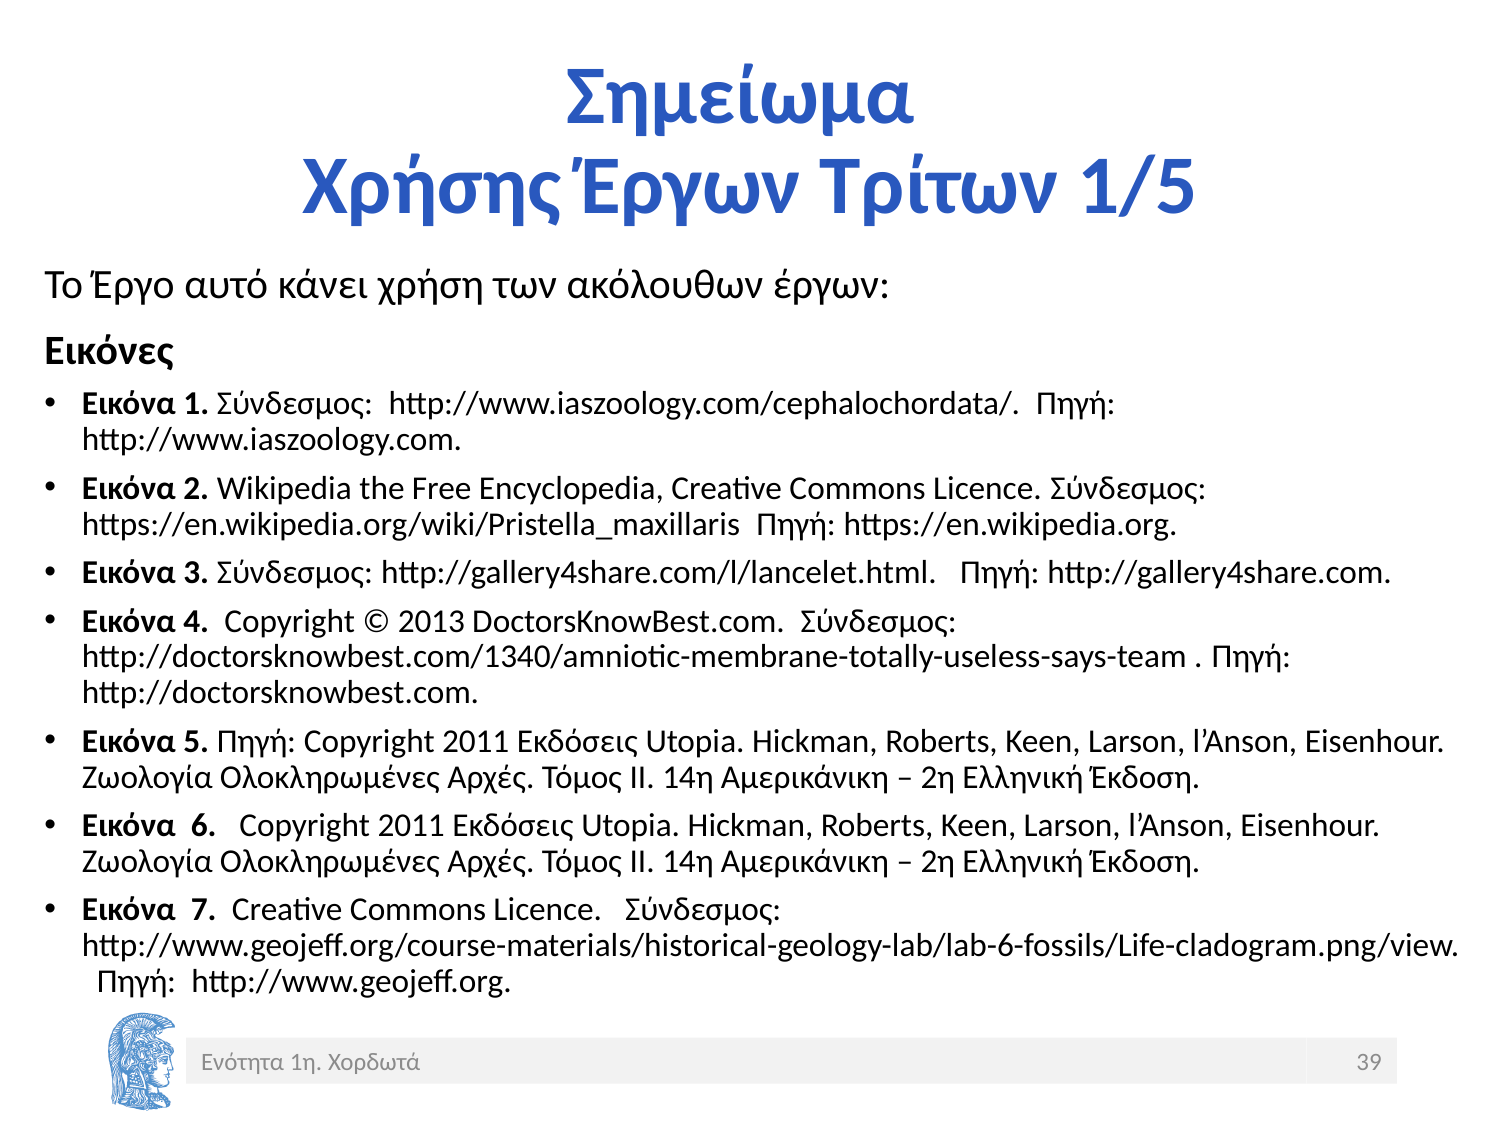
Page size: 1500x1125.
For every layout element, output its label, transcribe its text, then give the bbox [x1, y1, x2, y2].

footer Ενότητα 1η. Χορδωτά [186, 1037, 1306, 1084]
picture [103, 1011, 186, 1114]
list Το Έργο αυτό κάνει χρήση των ακόλουθων έργων: Εικόνες Εικόνα 1. Σύνδεσμος: http://www.iaszoology.com/cephalochordata/. Πηγή: http://www.iaszoology.com. Εικόνα 2. Wikipedia the Free Encyclopedia, Creative Commons Licence. Σύνδεσμος: https://en.wikipedia.org/wiki/Pristella_maxillaris Πηγή: https://en.wikipedia.org. Εικόνα 3. Σύνδεσμος: http://gallery4share.com/l/lancelet.html. Πηγή: http://gallery4share.com. Εικόνα 4. Copyright © 2013 DoctorsKnowBest.com. Σύνδεσμος: http://doctorsknowbest.com/1340/amniotic-membrane-totally-useless-says-team . Πηγή: http://doctorsknowbest.com. Εικόνα 5. Πηγή: Copyright 2011 Εκδόσεις Utopia. Hickman, Roberts, Keen, Larson, l’Anson, Eisenhour. Ζωολογία Ολοκληρωμένες Αρχές. Τόμος ΙΙ. 14η Αμερικάνικη – 2η Ελληνική Έκδοση. Εικόνα 6. Copyright 2011 Εκδόσεις Utopia. Hickman, Roberts, Keen, Larson, l’Anson, Eisenhour. Ζωολογία Ολοκληρωμένες Αρχές. Τόμος ΙΙ. 14η Αμερικάνικη – 2η Ελληνική Έκδοση. Εικόνα 7. Creative Commons Licence. Σύνδεσμος: http://www.geojeff.org/course-materials/historical-geology-lab/lab-6-fossils/Life-cladogram.png/view. Πηγή: http://www.geojeff.org. [29, 255, 1483, 998]
slide_number 39 [1306, 1037, 1397, 1084]
title Σημείωμα Χρήσης Έργων Τρίτων 1/5 [0, 47, 1500, 236]
